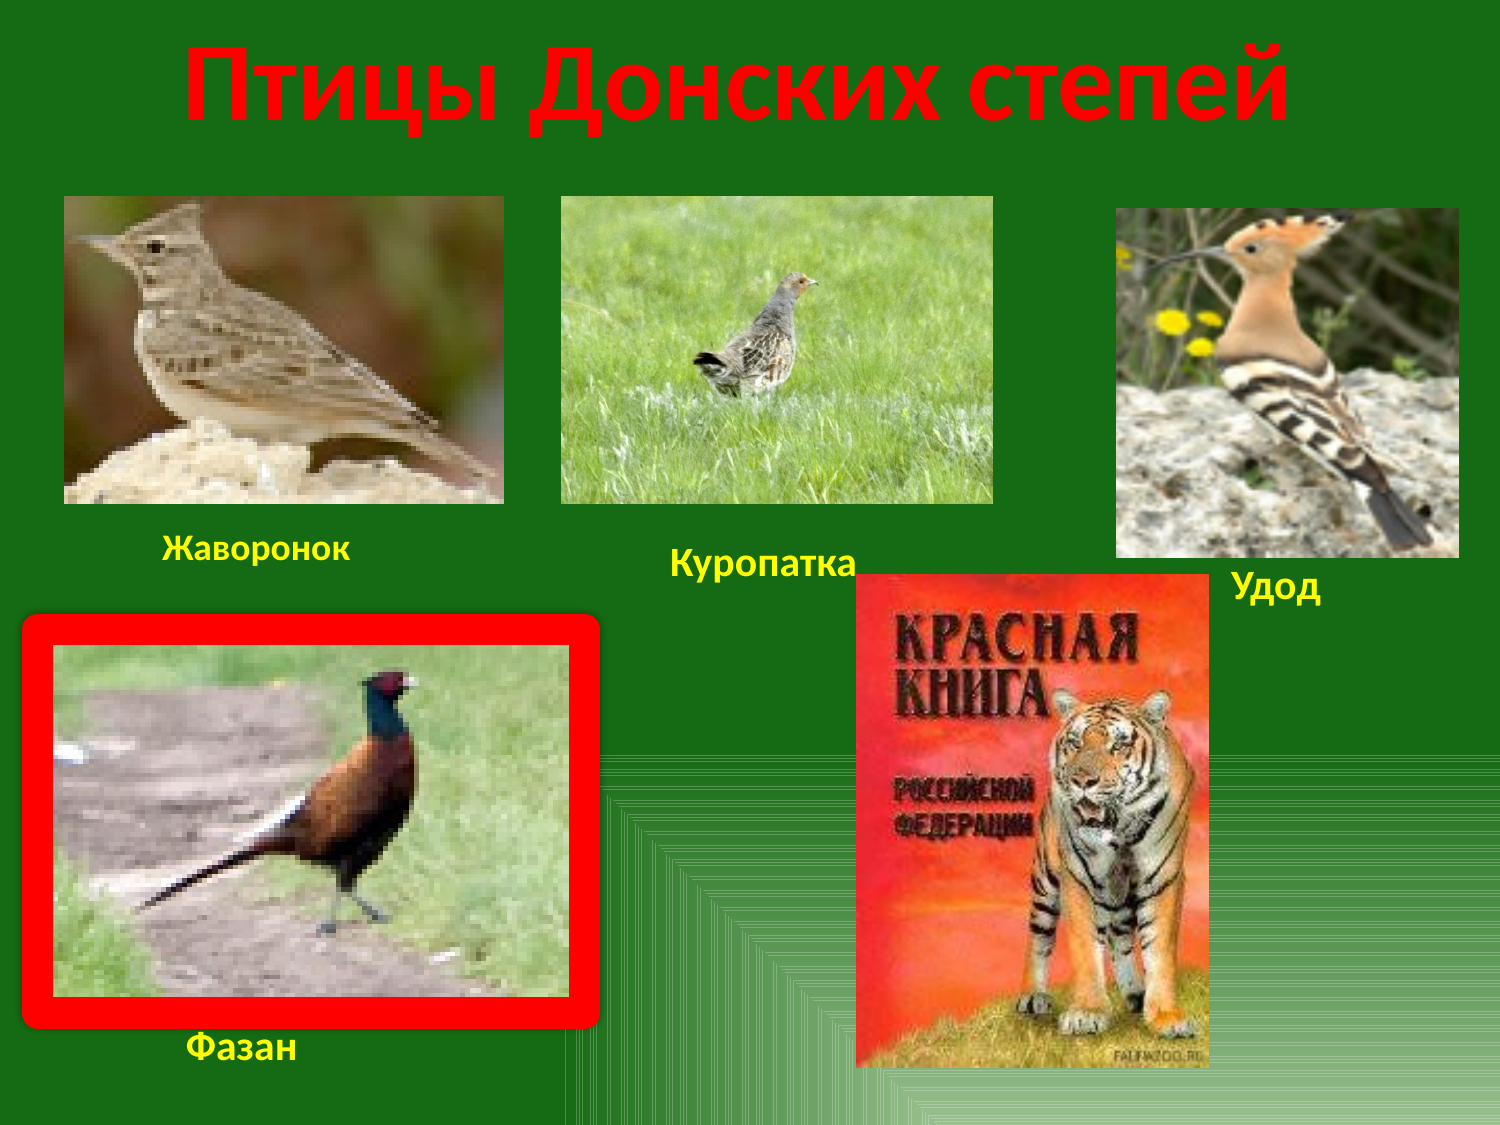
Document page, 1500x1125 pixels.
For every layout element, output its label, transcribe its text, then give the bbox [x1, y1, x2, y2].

picture [1115, 207, 1459, 559]
picture [560, 196, 993, 504]
picture [64, 196, 504, 504]
picture [855, 574, 1209, 1069]
text_box Жаворонок [147, 515, 427, 575]
text_box Птицы Донских степей [41, 0, 1436, 150]
picture [52, 644, 569, 998]
text_box Куропатка [655, 527, 1004, 592]
text_box Фазан [171, 1011, 384, 1077]
text_box Удод [1216, 550, 1500, 616]
